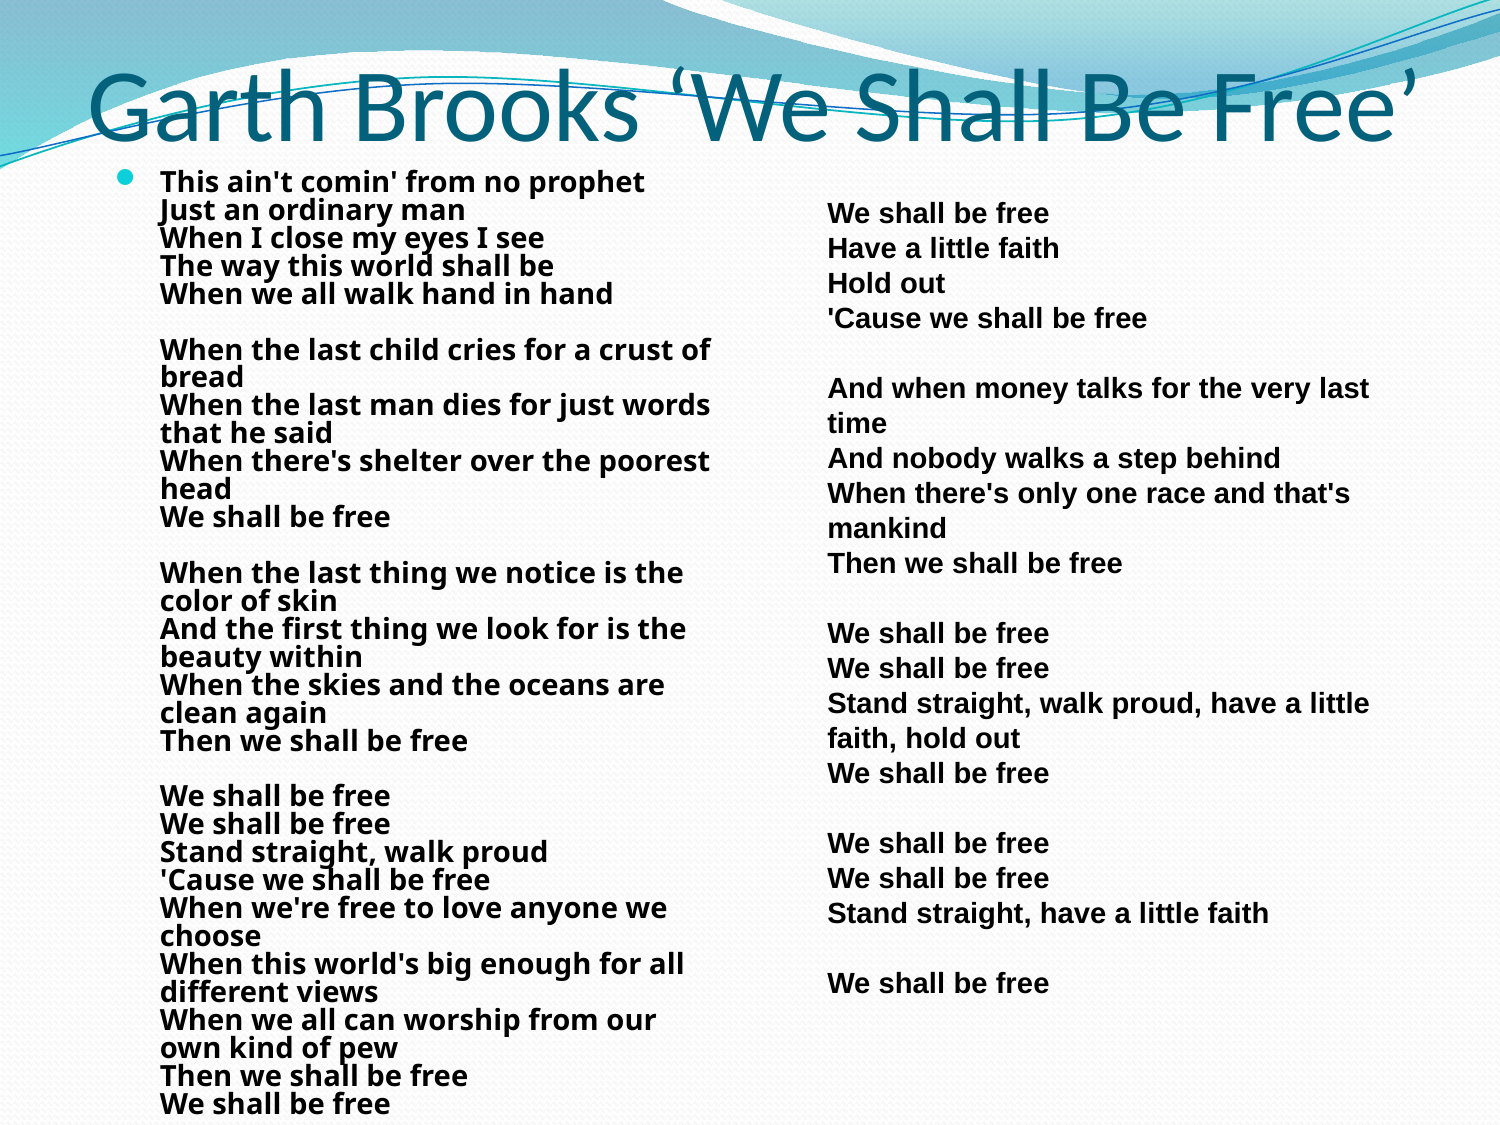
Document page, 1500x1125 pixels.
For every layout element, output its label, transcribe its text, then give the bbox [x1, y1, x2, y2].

title Garth Brooks ‘We Shall Be Free’ [87, 0, 1438, 163]
list This ain't comin' from no prophet Just an ordinary man When I close my eyes I see The way this world shall be When we all walk hand in hand When the last child cries for a crust of bread When the last man dies for just words that he said When there's shelter over the poorest head We shall be free When the last thing we notice is the color of skin And the first thing we look for is the beauty within When the skies and the oceans are clean again Then we shall be free We shall be free We shall be free Stand straight, walk proud 'Cause we shall be free When we're free to love anyone we choose When this world's big enough for all different views When we all can worship from our own kind of pew Then we shall be free We shall be free http://video.google.com/videoplay?docid=1419784736758648402# [99, 162, 738, 883]
text_box We shall be free Have a little faith Hold out 'Cause we shall be free And when money talks for the very last time And nobody walks a step behind When there's only one race and that's mankind Then we shall be free We shall be free We shall be free Stand straight, walk proud, have a little faith, hold out We shall be free We shall be free We shall be free Stand straight, have a little faith We shall be free [812, 187, 1388, 1042]
